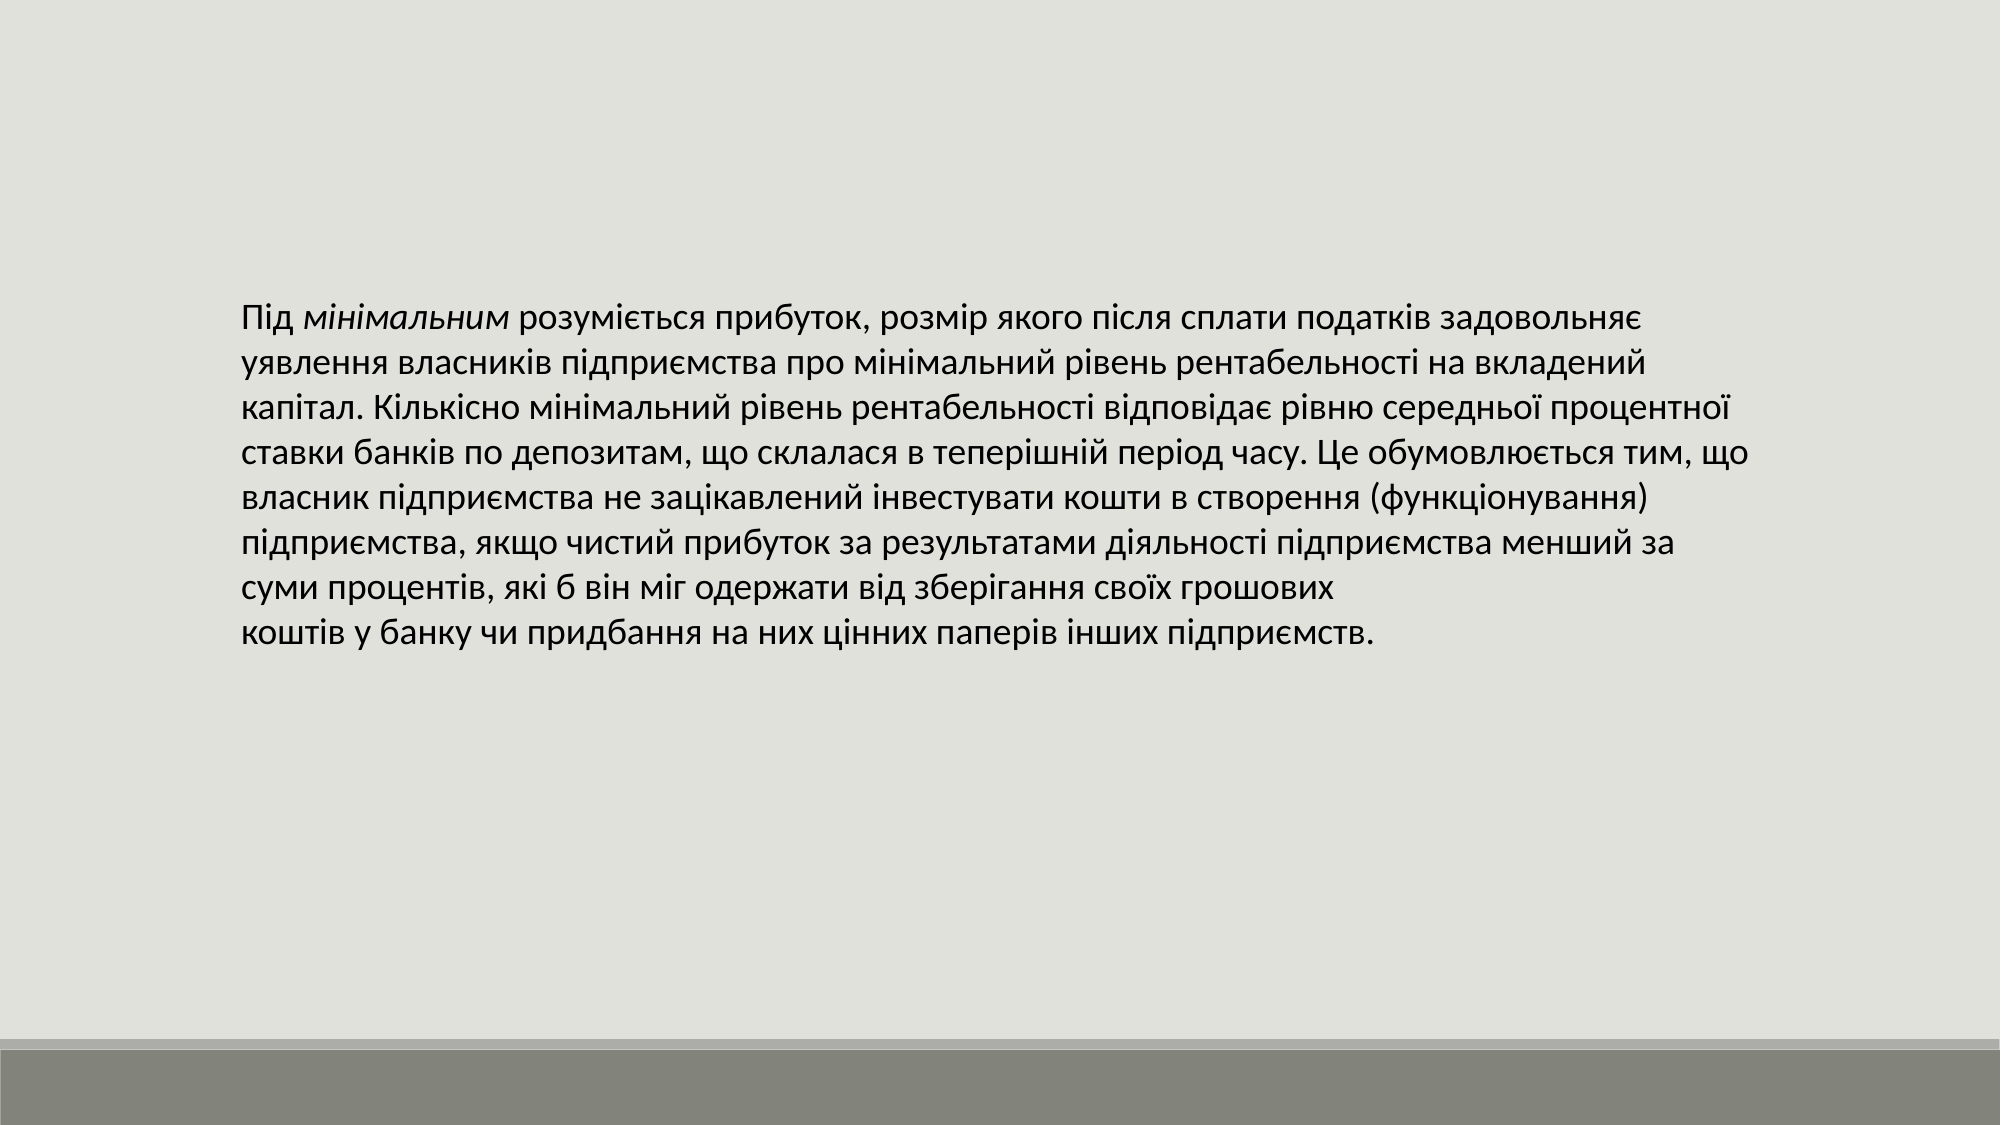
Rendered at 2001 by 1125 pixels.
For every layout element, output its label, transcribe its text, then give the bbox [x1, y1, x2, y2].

text_box Під мінімальним розуміється прибуток, розмір якого після сплати податків задовольняє уявлення власників підприємства про мінімальний рівень рентабельності на вкладений капітал. Кількісно мінімальний рівень рентабельності відповідає рівню середньої процентної ставки банків по депозитам, що склалася в теперішній період часу. Це обумовлюється тим, що власник підприємства не зацікавлений інвестувати кошти в створення (функціонування) підприємства, якщо чистий прибуток за результатами діяльності підприємства менший за суми процентів, які б він міг одержати від зберігання своїх грошових коштів у банку чи придбання на них цінних паперів інших підприємств. [226, 284, 1774, 660]
